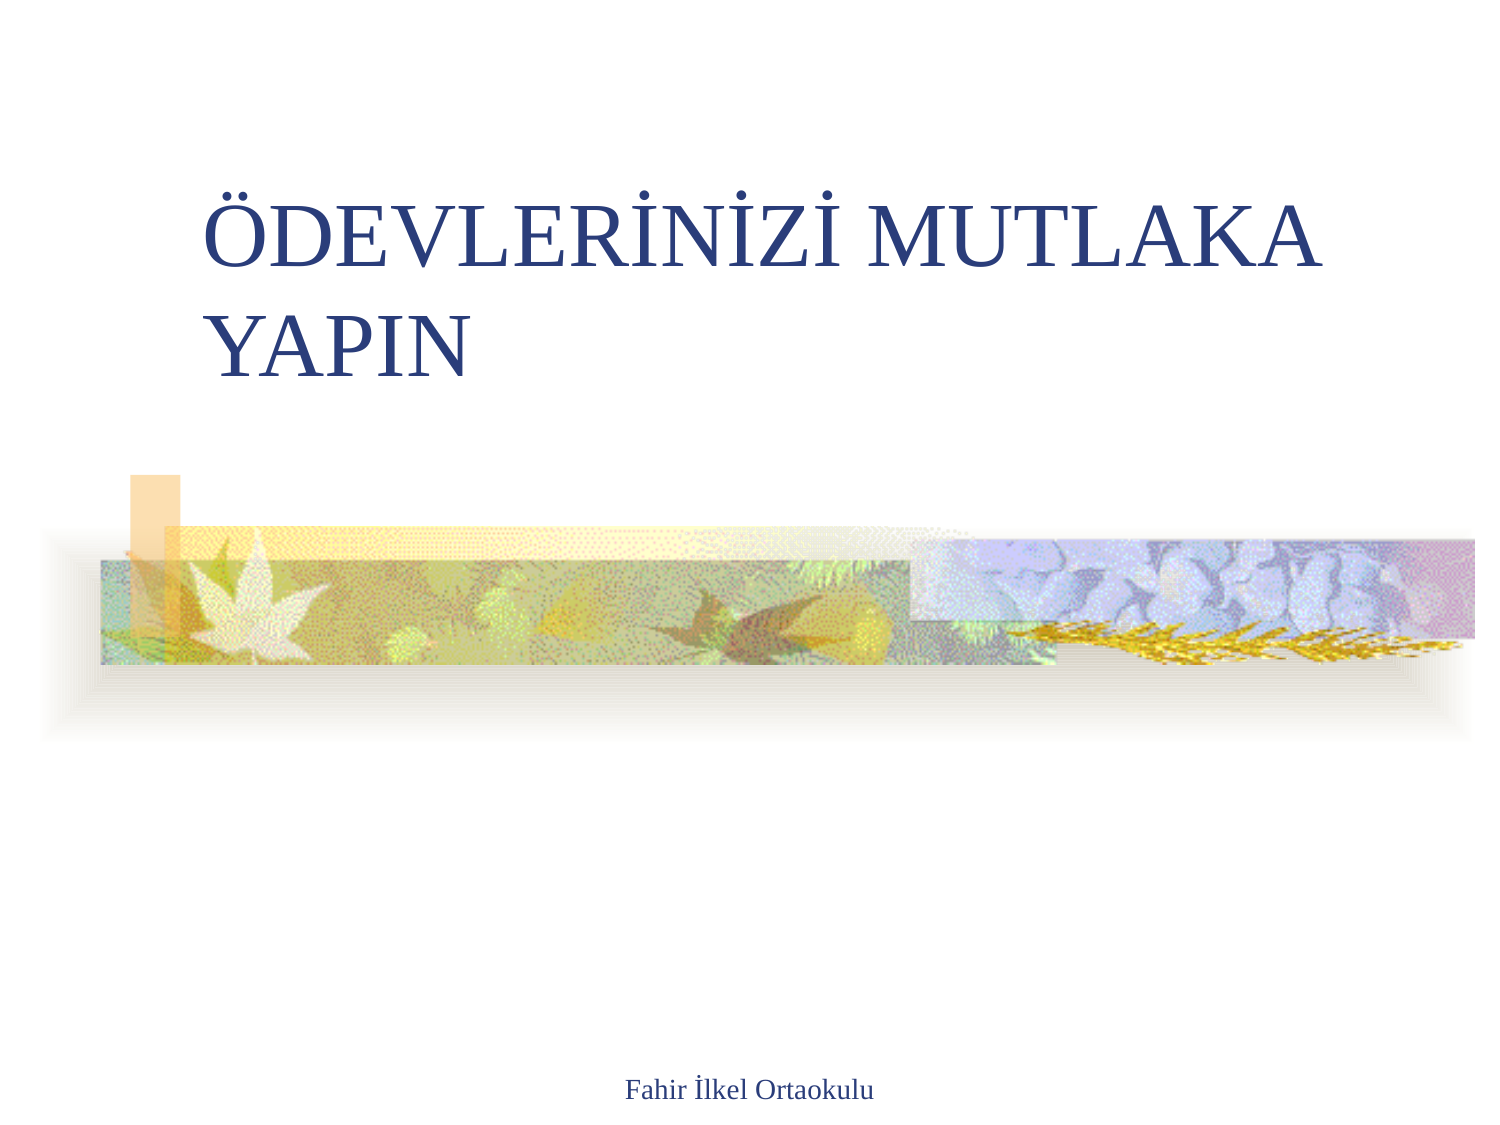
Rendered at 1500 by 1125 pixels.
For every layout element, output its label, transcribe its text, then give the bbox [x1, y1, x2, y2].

footer Fahir İlkel Ortaokulu [512, 1037, 988, 1113]
title ÖDEVLERİNİZİ MUTLAKA YAPIN [187, 324, 1463, 513]
picture [99, 526, 1475, 665]
